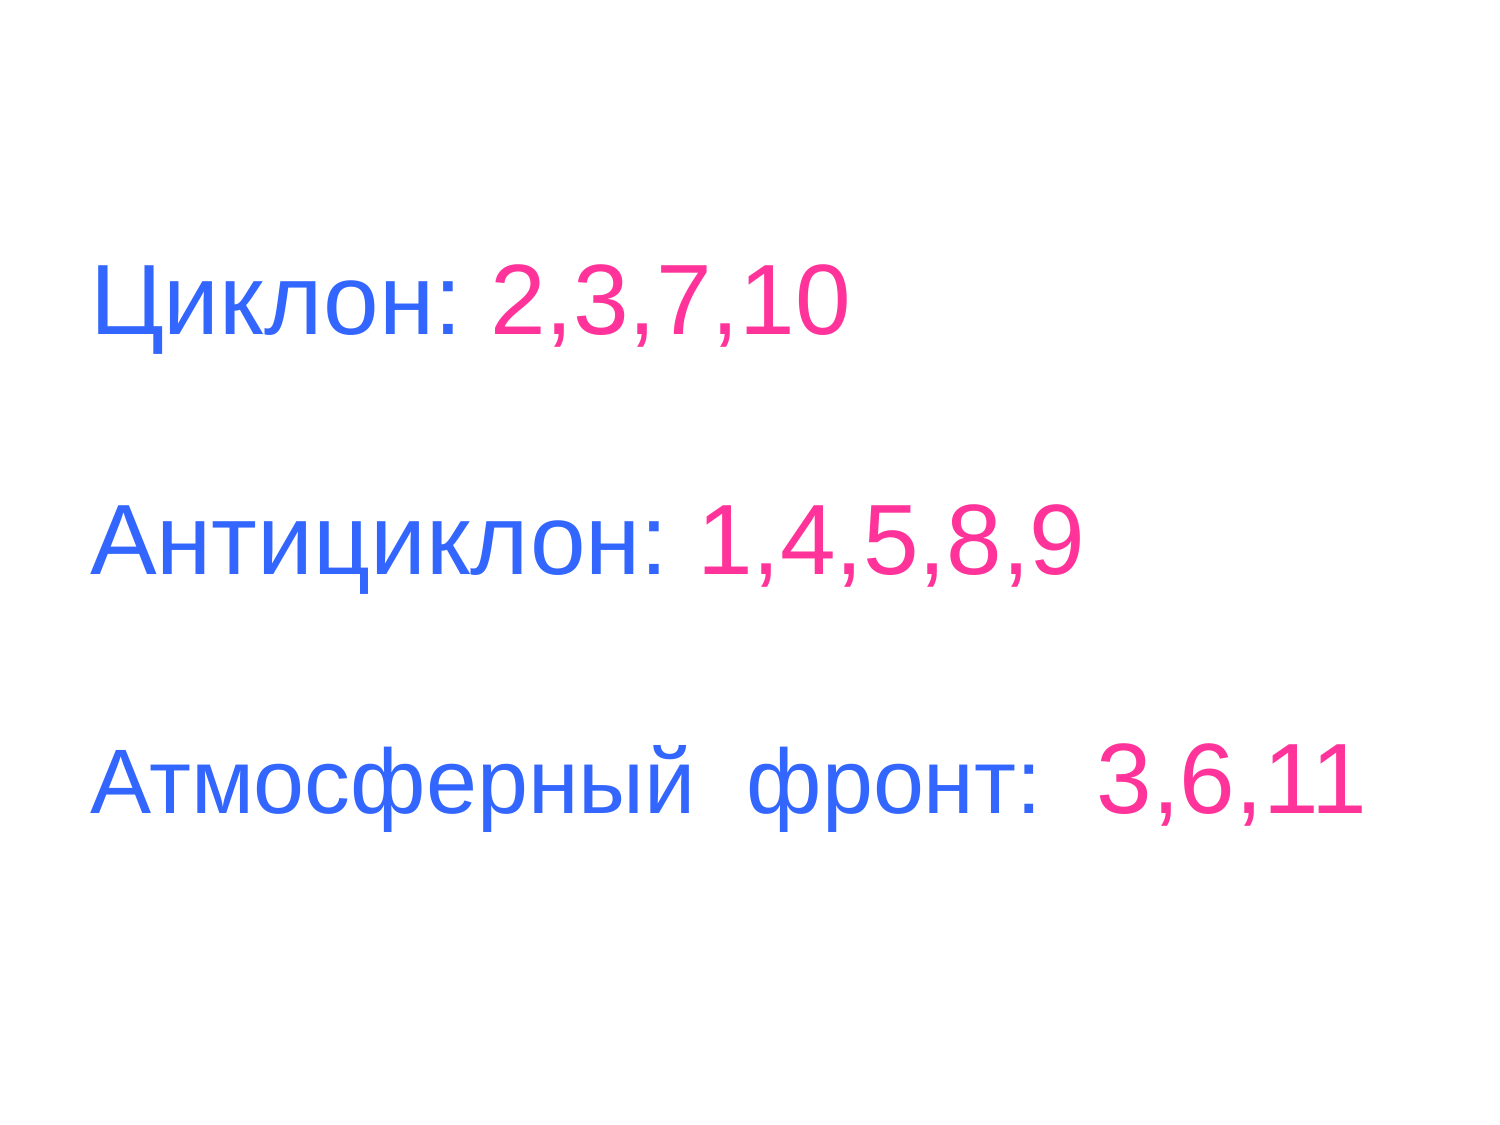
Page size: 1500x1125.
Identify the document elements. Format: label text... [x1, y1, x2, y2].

title Циклон: 2,3,7,10 Антициклон: 1,4,5,8,9 Атмосферный фронт: 3,6,11 [75, 45, 1425, 1024]
